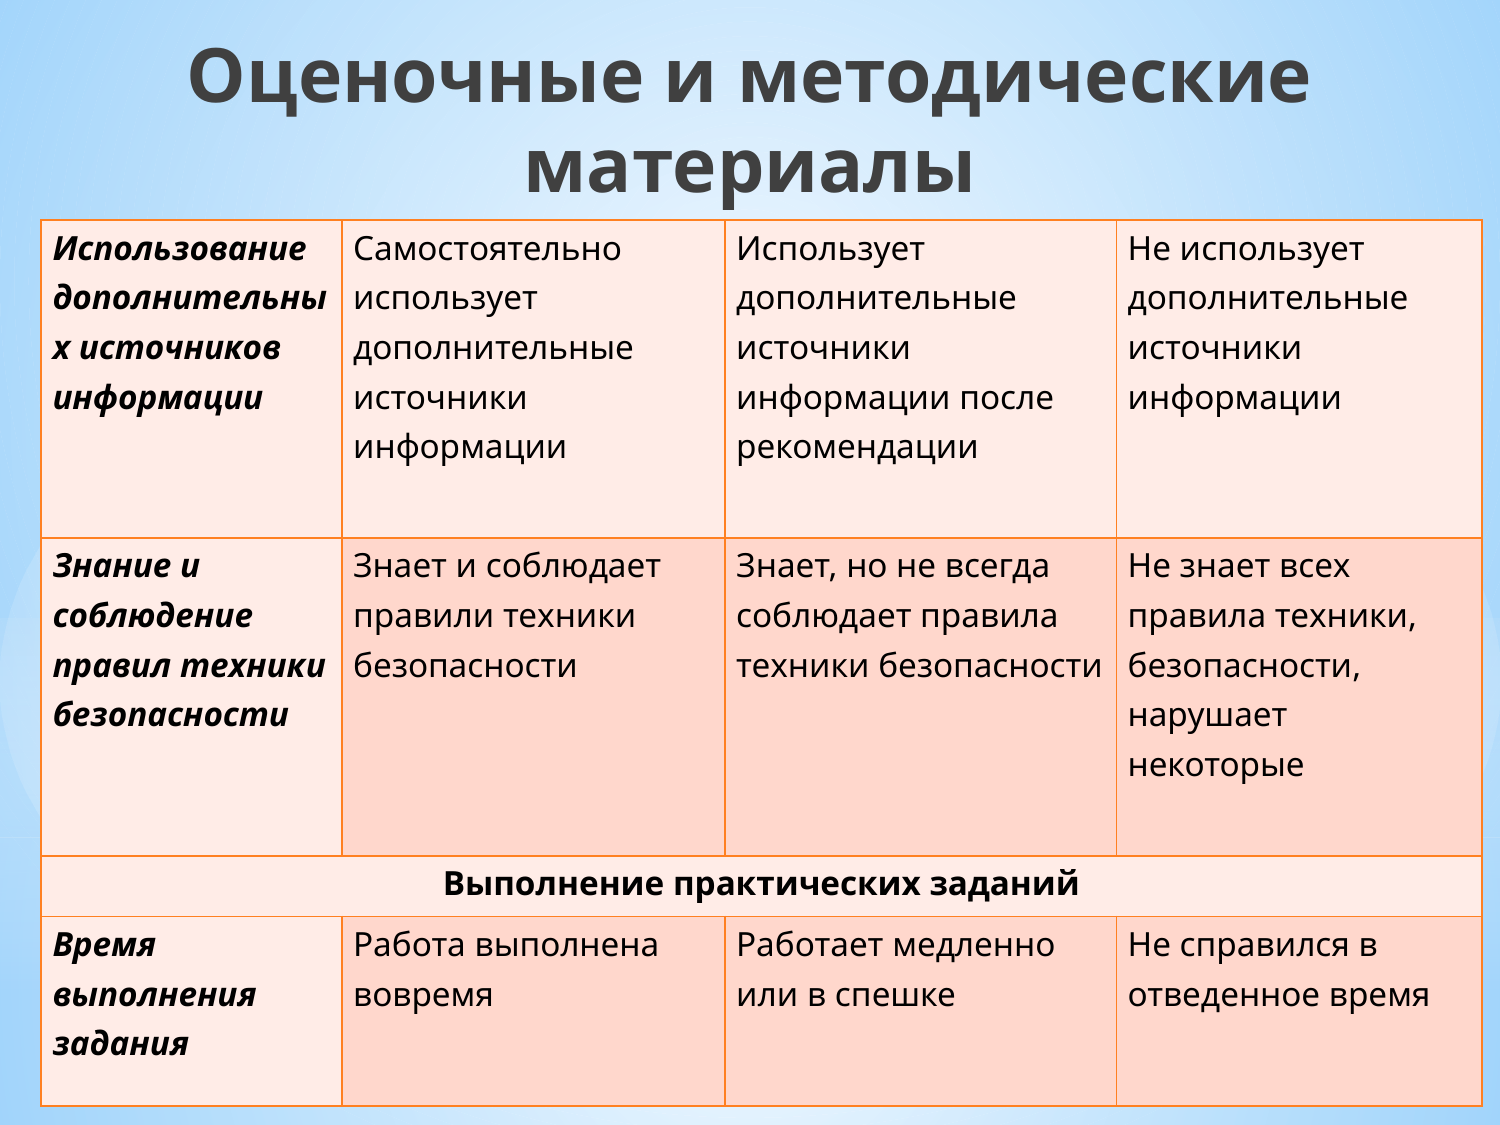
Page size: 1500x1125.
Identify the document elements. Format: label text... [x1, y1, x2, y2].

table_cell Знание и соблюдение правил техники безопасности [42, 539, 341, 855]
table_header Не использует дополнительные источники информации [1117, 221, 1481, 537]
table_header Самостоятельно использует дополнительные источники информации [343, 221, 724, 537]
table_header Использование дополнительных источников информации [42, 221, 341, 537]
table_cell Не справился в отведенное время [1117, 917, 1481, 1105]
table_cell Не знает всех правила техники, безопасности, нарушает некоторые [1117, 539, 1481, 855]
table_cell Работает медленно или в спешке [726, 917, 1116, 1105]
table_cell Работа выполнена вовремя [343, 917, 724, 1105]
table_cell Время выполнения задания [42, 917, 341, 1105]
text_box Оценочные и методические материалы [0, 30, 1500, 204]
table_header Использует дополнительные источники информации после рекомендации [726, 221, 1116, 537]
table_cell Выполнение практических заданий [42, 857, 1481, 916]
table_cell Знает, но не всегда соблюдает правила техники безопасности [726, 539, 1116, 855]
table_cell Знает и соблюдает правили техники безопасности [343, 539, 724, 855]
